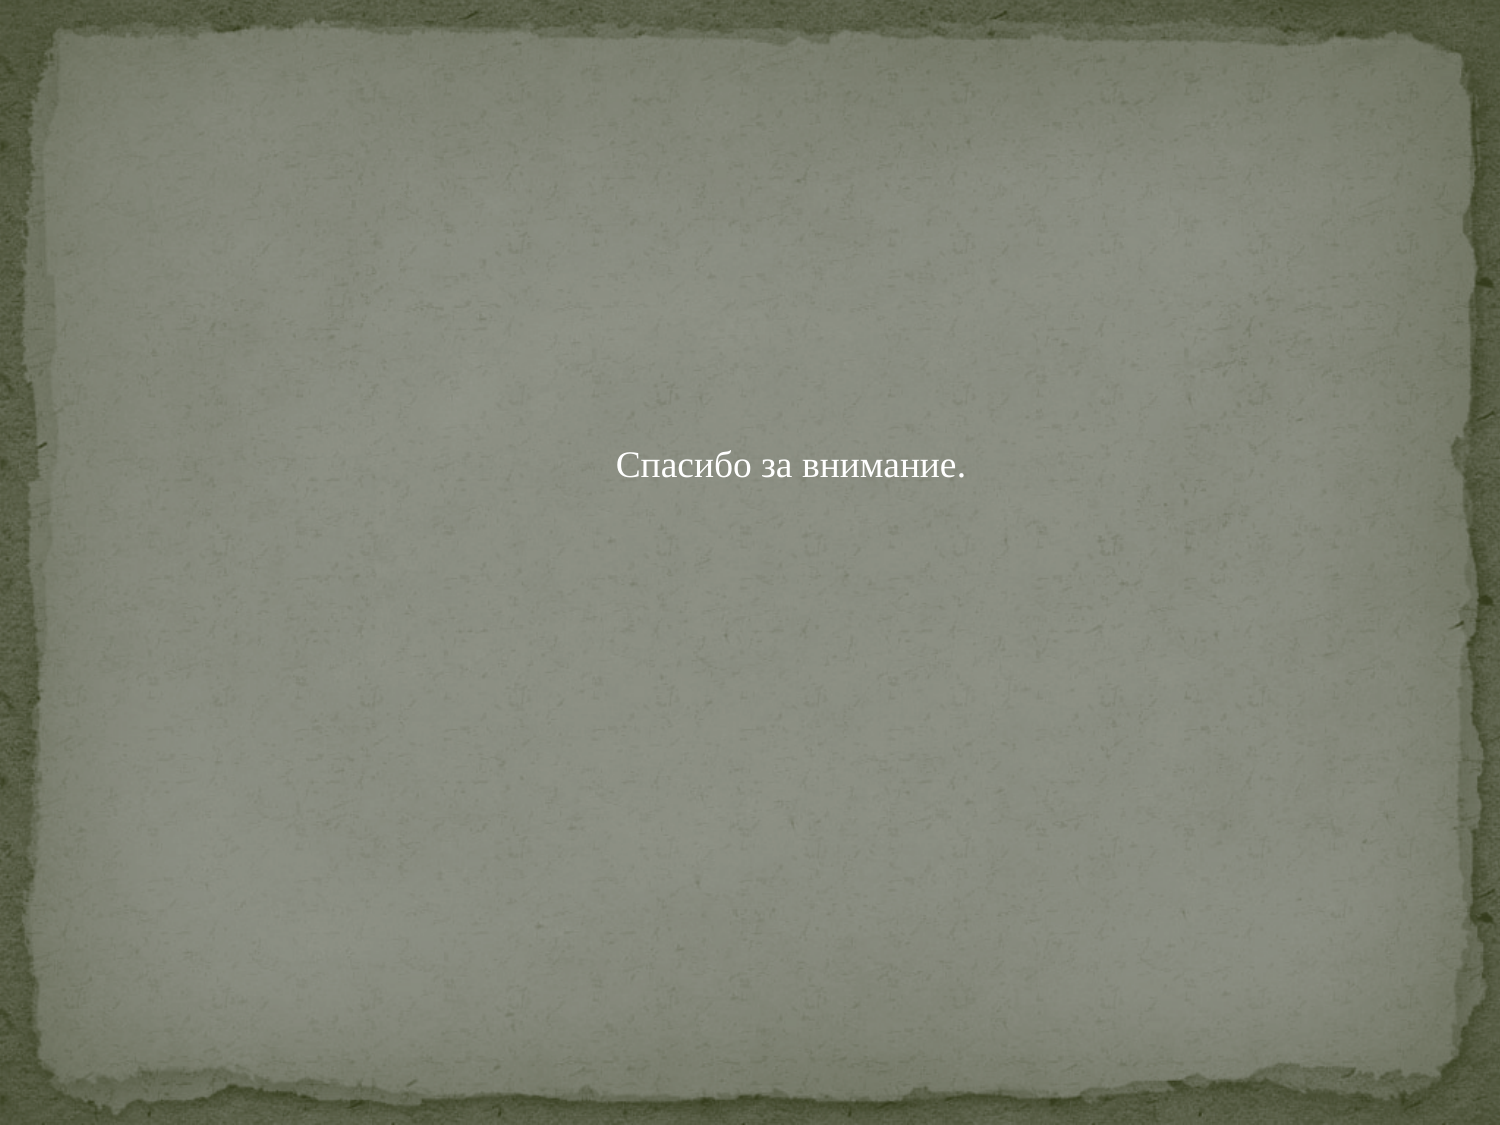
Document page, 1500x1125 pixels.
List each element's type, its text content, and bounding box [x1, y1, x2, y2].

text_box Спасибо за внимание. [501, 432, 1081, 493]
